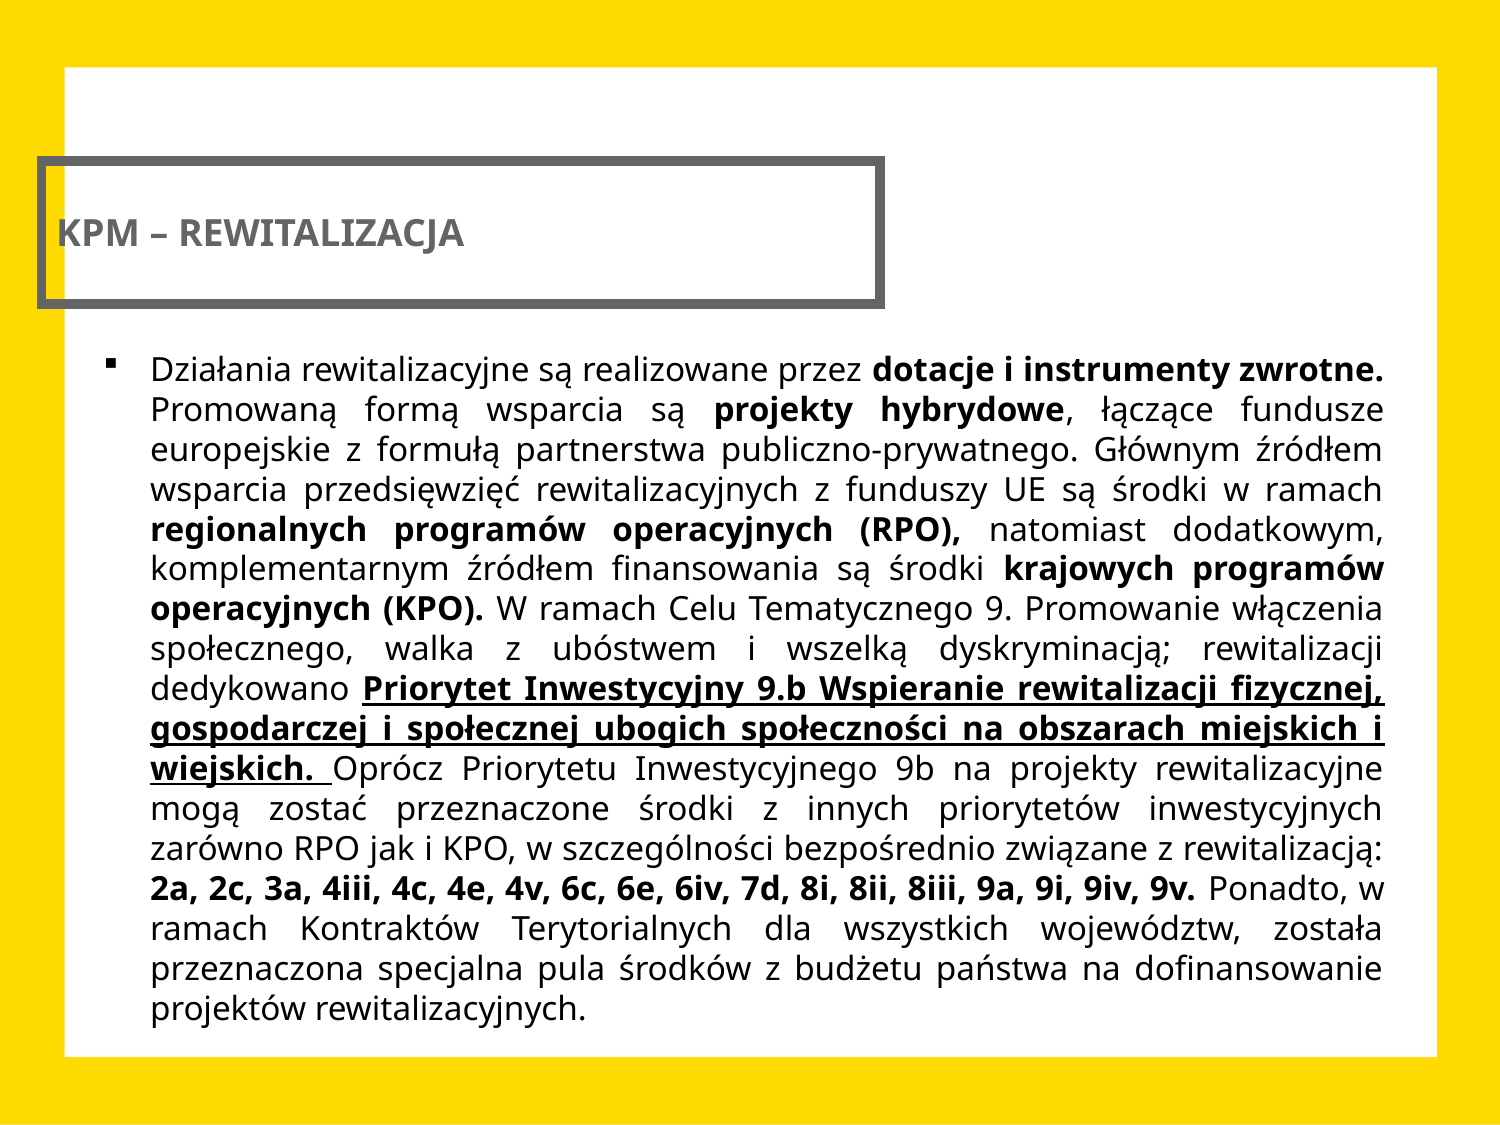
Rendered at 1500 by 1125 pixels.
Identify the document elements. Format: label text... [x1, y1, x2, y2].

text_box Działania rewitalizacyjne są realizowane przez dotacje i instrumenty zwrotne. Promowaną formą wsparcia są projekty hybrydowe, łączące fundusze europejskie z formułą partnerstwa publiczno-prywatnego. Głównym źródłem wsparcia przedsięwzięć rewitalizacyjnych z funduszy UE są środki w ramach regionalnych programów operacyjnych (RPO), natomiast dodatkowym, komplementarnym źródłem finansowania są środki krajowych programów operacyjnych (KPO). W ramach Celu Tematycznego 9. Promowanie włączenia społecznego, walka z ubóstwem i wszelką dyskryminacją; rewitalizacji dedykowano Priorytet Inwestycyjny 9.b Wspieranie rewitalizacji fizycznej, gospodarczej i społecznej ubogich społeczności na obszarach miejskich i wiejskich. Oprócz Priorytetu Inwestycyjnego 9b na projekty rewitalizacyjne mogą zostać przeznaczone środki z innych priorytetów inwestycyjnych zarówno RPO jak i KPO, w szczególności bezpośrednio związane z rewitalizacją: 2a, 2c, 3a, 4iii, 4c, 4e, 4v, 6c, 6e, 6iv, 7d, 8i, 8ii, 8iii, 9a, 9i, 9iv, 9v. Ponadto, w ramach Kontraktów Terytorialnych dla wszystkich województw, została przeznaczona specjalna pula środków z budżetu państwa na dofinansowanie projektów rewitalizacyjnych. [88, 300, 1400, 1034]
picture [0, 0, 1500, 1125]
text_box KPM – REWITALIZACJA [41, 160, 880, 305]
